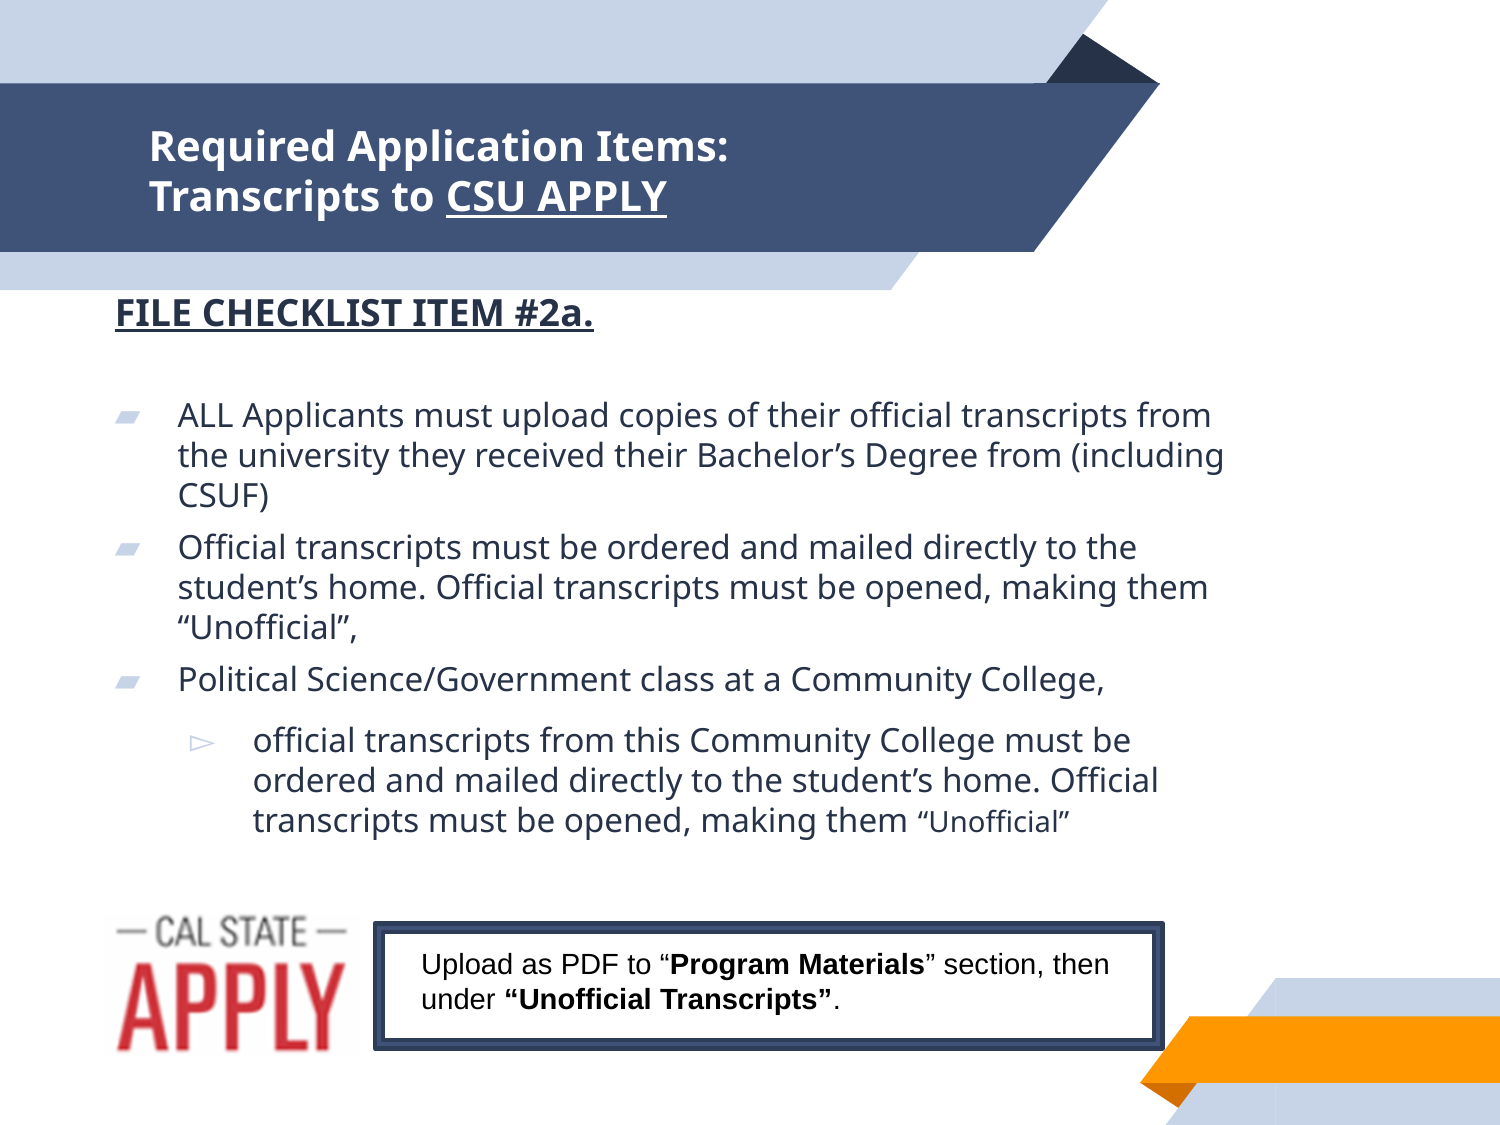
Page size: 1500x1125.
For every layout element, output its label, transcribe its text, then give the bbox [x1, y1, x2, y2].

text_box Upload as PDF to “Program Materials” section, then under “Unofficial Transcripts”. [411, 937, 1138, 1023]
picture [81, 899, 407, 1073]
list FILE CHECKLIST ITEM #2a. ALL Applicants must upload copies of their official transcripts from the university they received their Bachelor’s Degree from (including CSUF) Official transcripts must be ordered and mailed directly to the student’s home. Official transcripts must be opened, making them “Unofficial”, Political Science/Government class at a Community College, official transcripts from this Community College must be ordered and mailed directly to the student’s home. Official transcripts must be opened, making them “Unofficial” [87, 275, 1279, 1048]
text_box [411, 923, 1163, 1049]
title Required Application Items: Transcripts to CSU APPLY [133, 85, 1035, 254]
